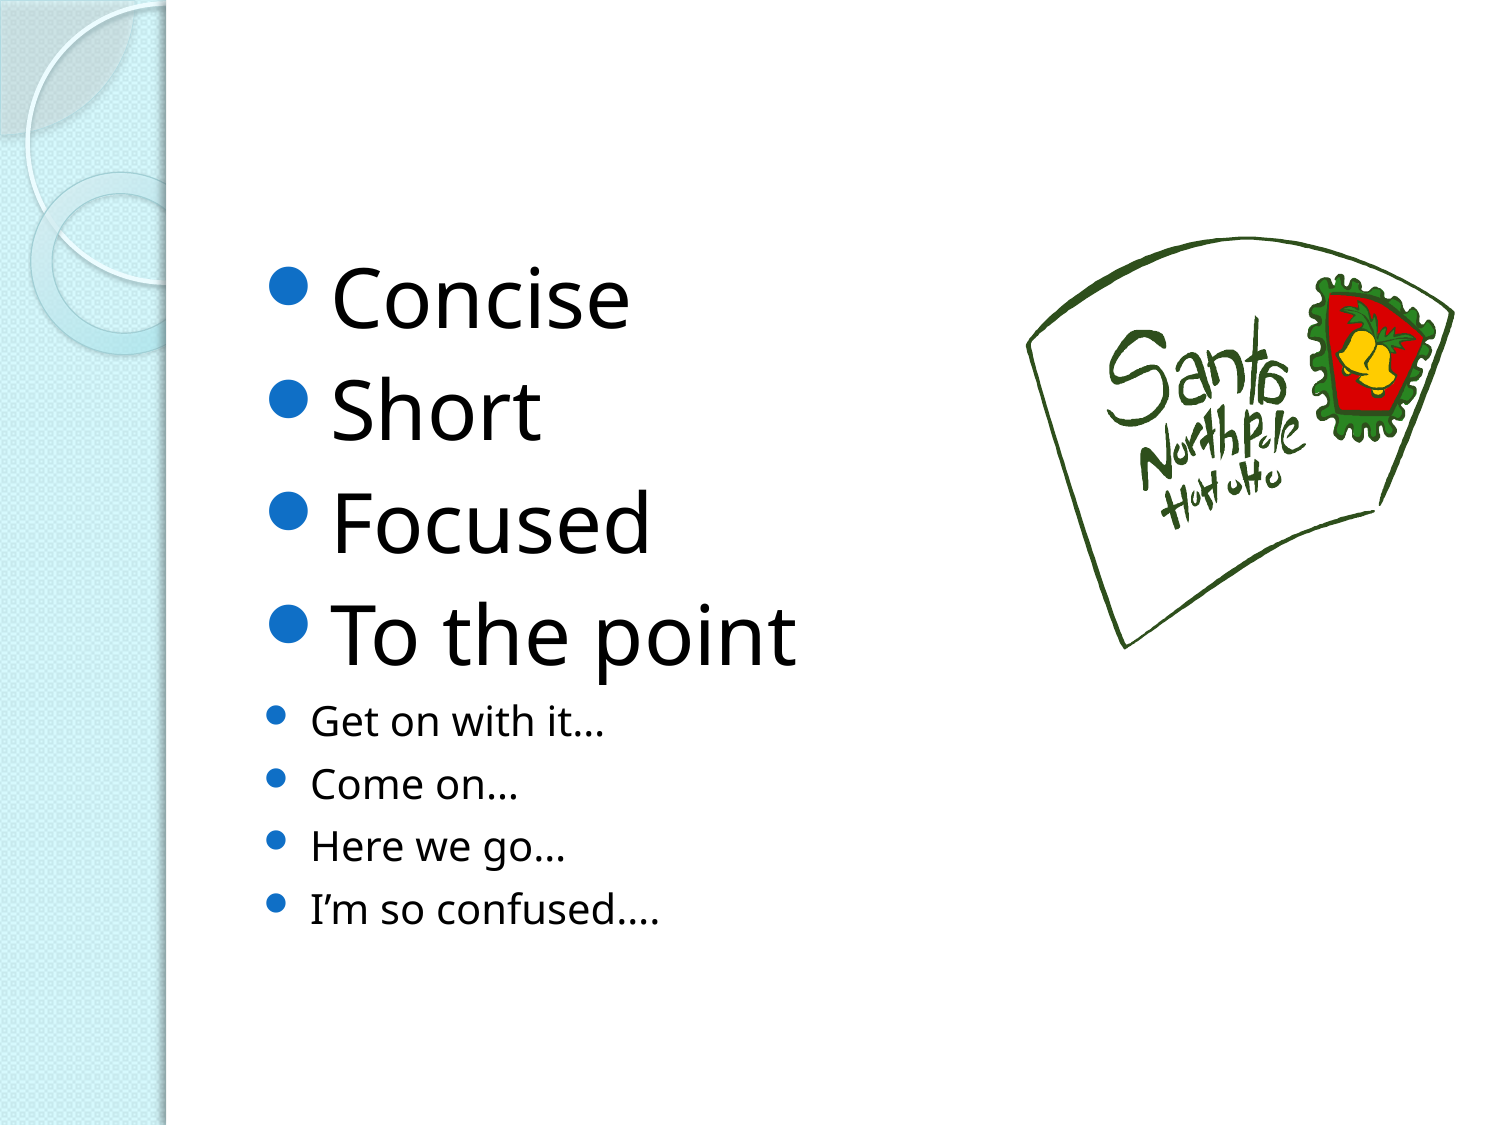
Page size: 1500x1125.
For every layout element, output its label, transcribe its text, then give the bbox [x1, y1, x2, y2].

list Concise Short Focused To the point Get on with it… Come on… Here we go… I’m so confused…. [235, 237, 1466, 1025]
picture [1024, 224, 1463, 660]
